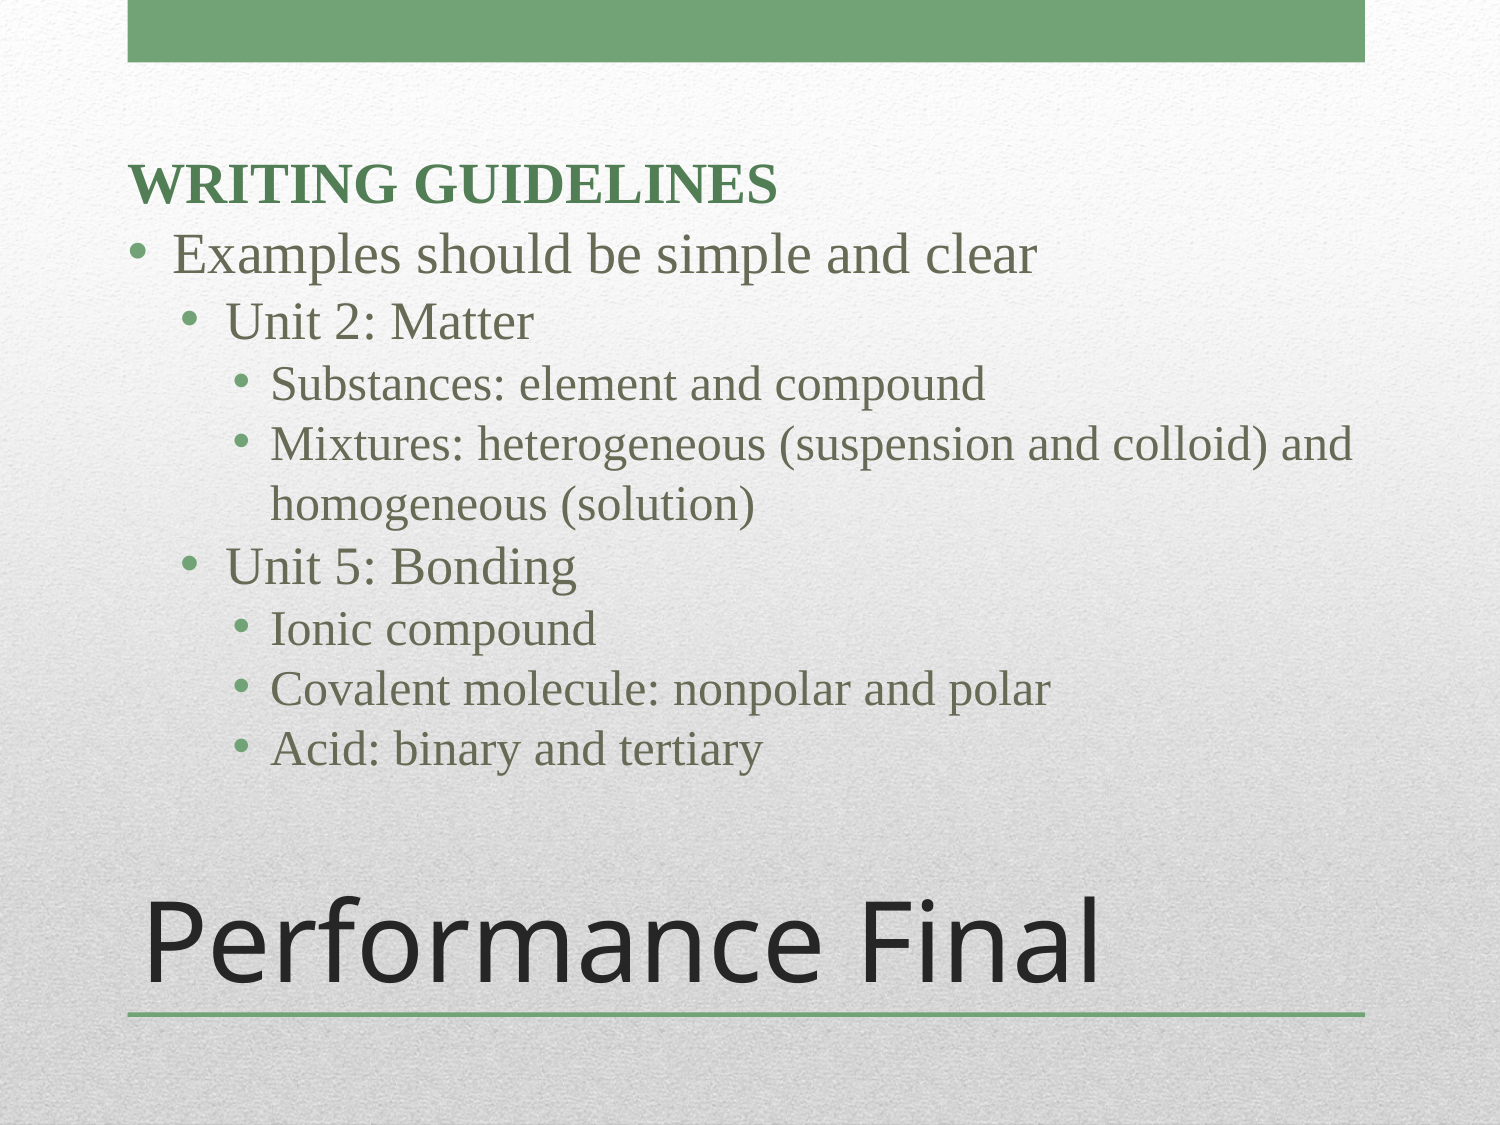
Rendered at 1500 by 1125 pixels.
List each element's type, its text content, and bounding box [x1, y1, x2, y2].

title Performance Final [125, 863, 1238, 1013]
list WRITING GUIDELINES Examples should be simple and clear Unit 2: Matter Substances: element and compound Mixtures: heterogeneous (suspension and colloid) and homogeneous (solution) Unit 5: Bonding Ionic compound Covalent molecule: nonpolar and polar Acid: binary and tertiary [112, 137, 1488, 863]
